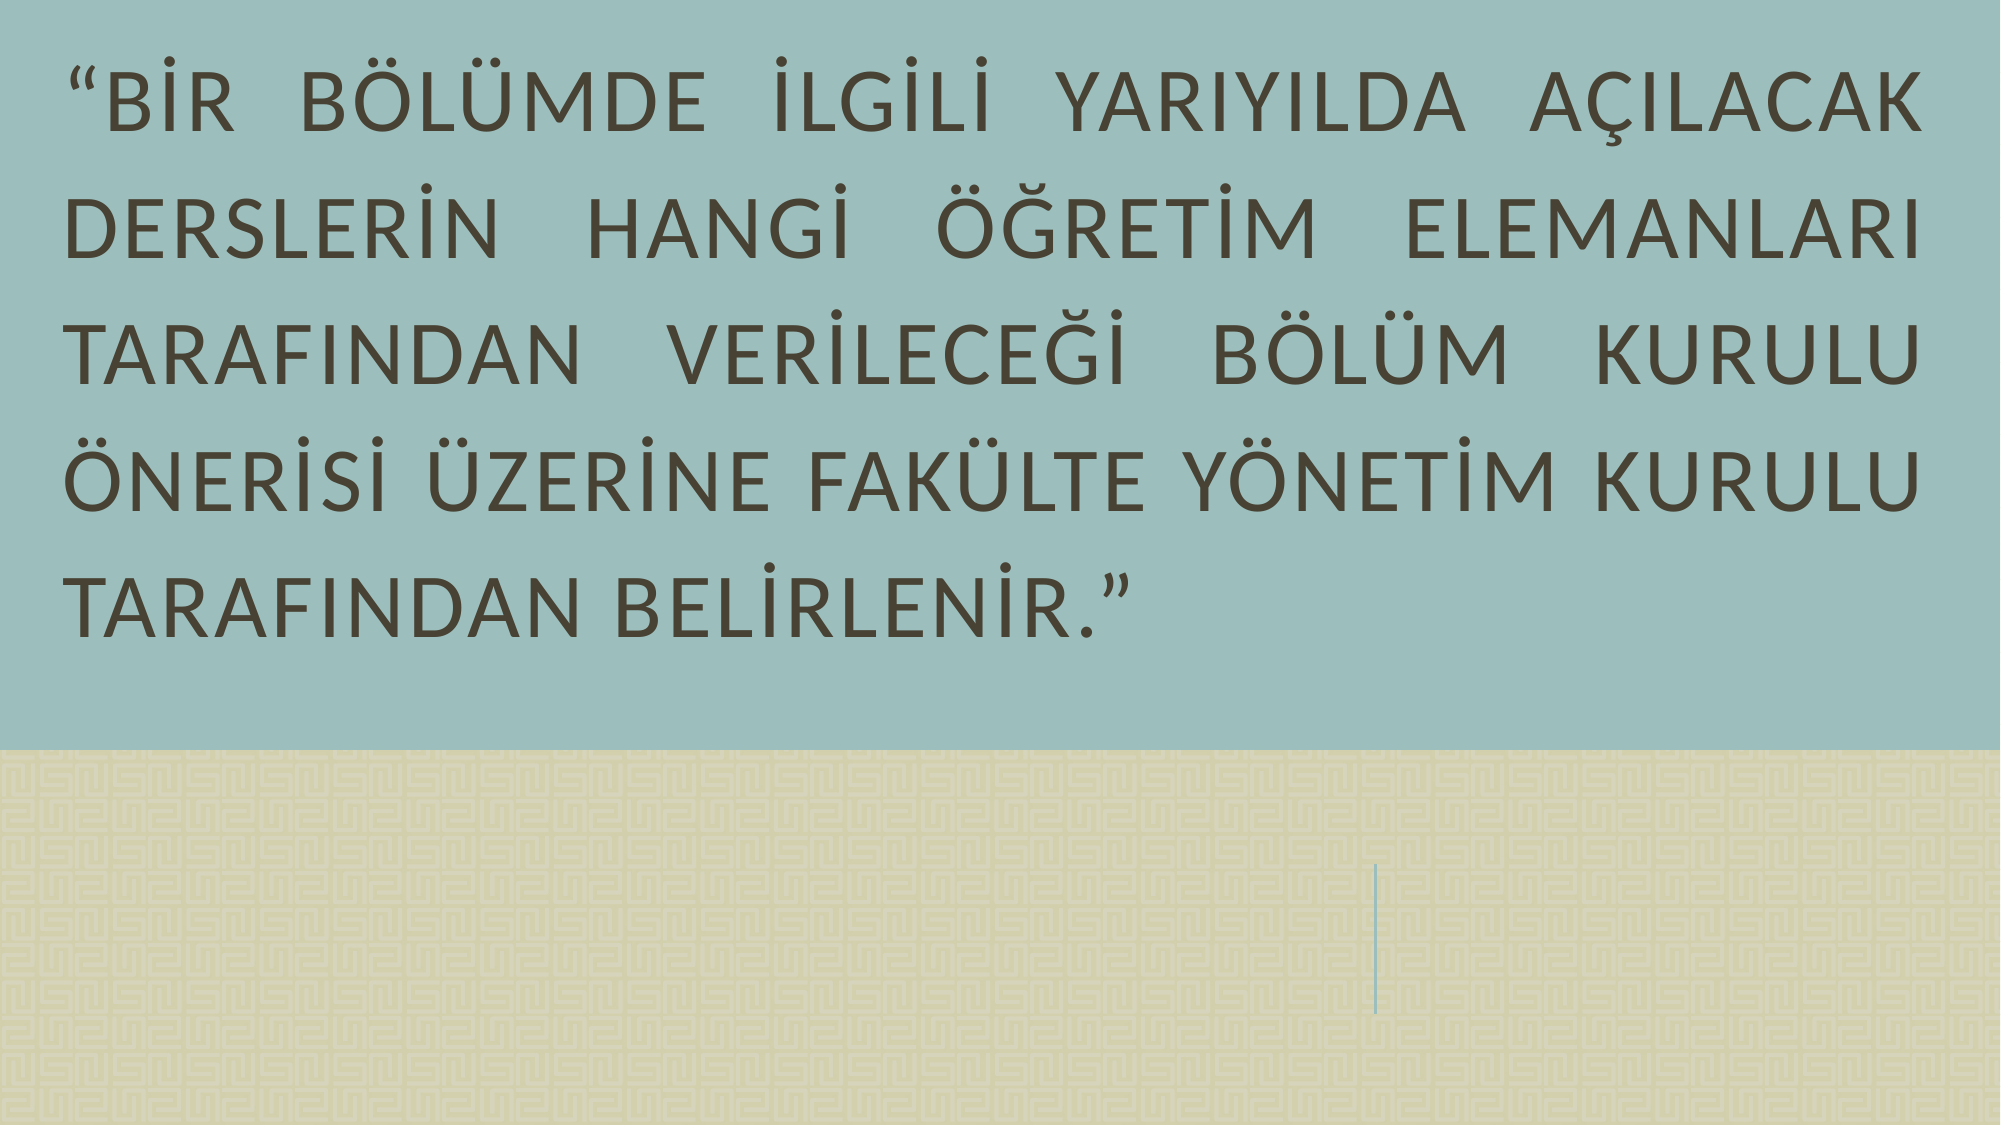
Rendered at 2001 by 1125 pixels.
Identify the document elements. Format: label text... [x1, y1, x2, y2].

title “Bİr bölümde İlgİlİ yarIyIlda açIlacak derslerİn hangİ öğretİm elemanlarI tarafIndan verİleceğİ bölüm kurulu önerİsİ üzerİne Fakülte Yönetİm Kurulu tarafIndan belİrlenİr.” [47, 57, 1946, 622]
